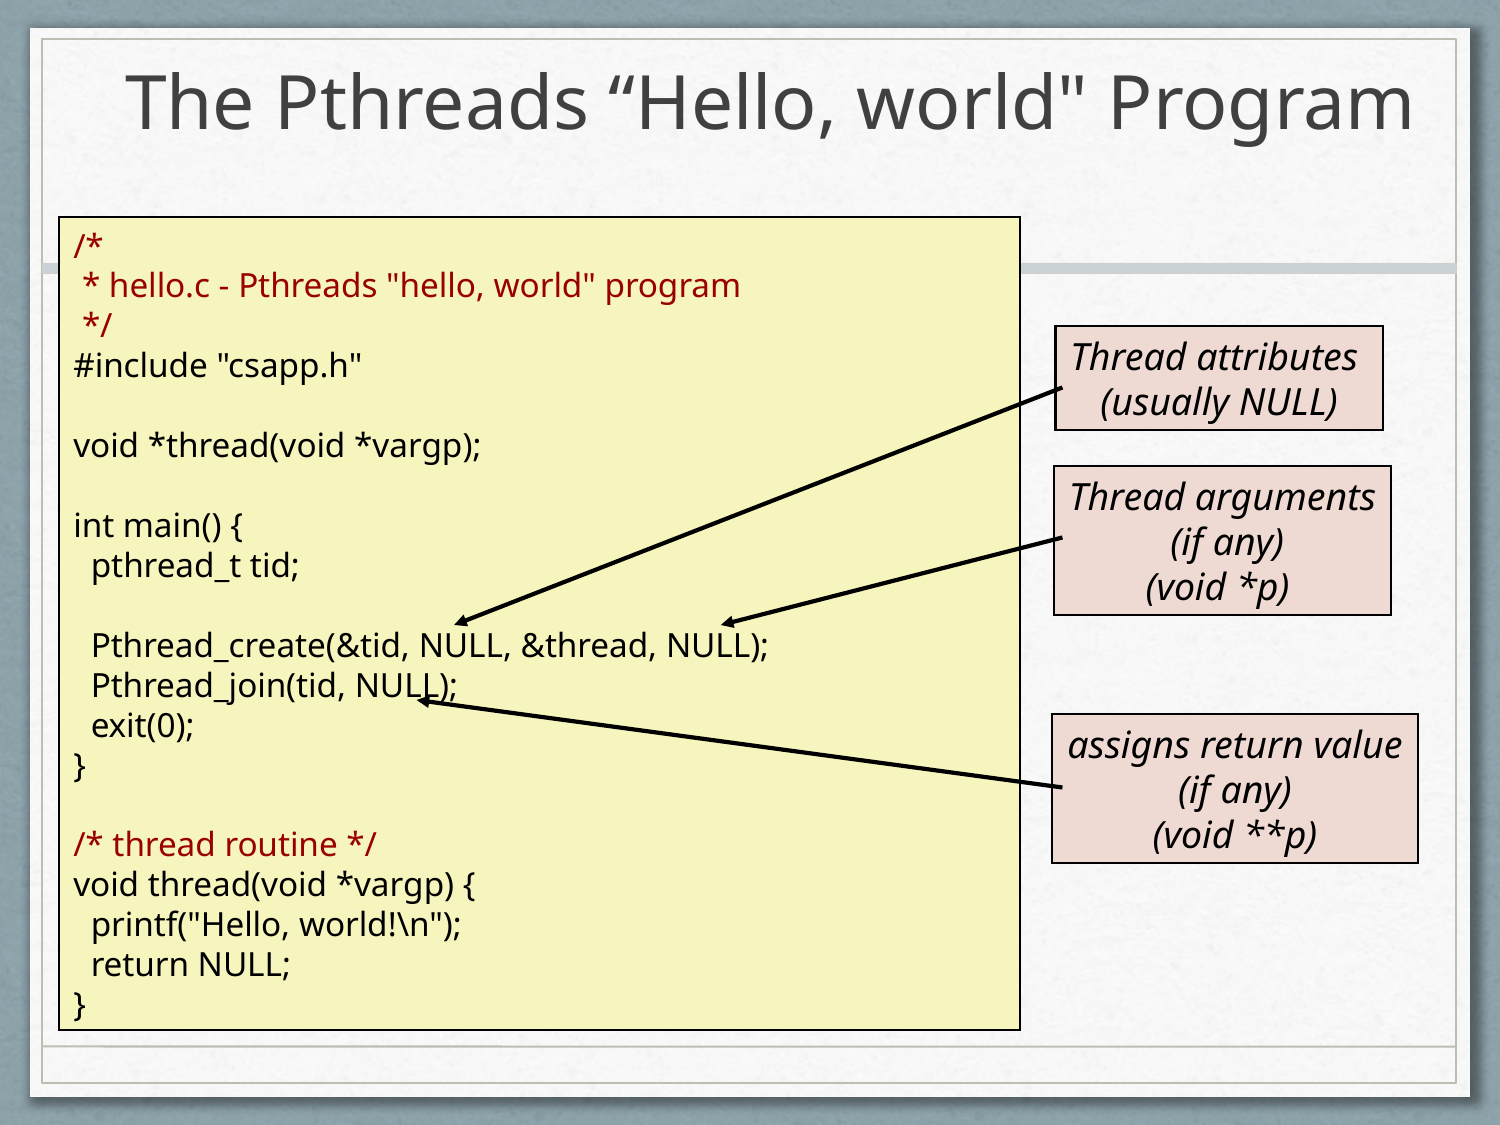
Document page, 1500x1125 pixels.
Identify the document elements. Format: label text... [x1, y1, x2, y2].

text_box assigns return value (if any) (void **p) [1052, 713, 1418, 864]
text_box [454, 387, 1063, 627]
text_box Thread arguments (if any) (void *p) [1053, 465, 1392, 616]
text_box [416, 695, 1063, 788]
text_box [720, 537, 1063, 628]
picture [43, 40, 1455, 262]
text_box Thread attributes (usually NULL) [1055, 325, 1383, 431]
picture [30, 28, 1470, 1097]
text_box /* * hello.c - Pthreads "hello, world" program */ #include "csapp.h" void *thread(void *vargp); int main() { pthread_t tid; Pthread_create(&tid, NULL, &thread, NULL); Pthread_join(tid, NULL); exit(0); } /* thread routine */ void thread(void *vargp) { printf("Hello, world!\n"); return NULL; } [58, 217, 1021, 1031]
picture [43, 274, 1455, 1045]
picture [43, 1048, 1455, 1082]
title The Pthreads “Hello, world" Program [58, 36, 1483, 162]
